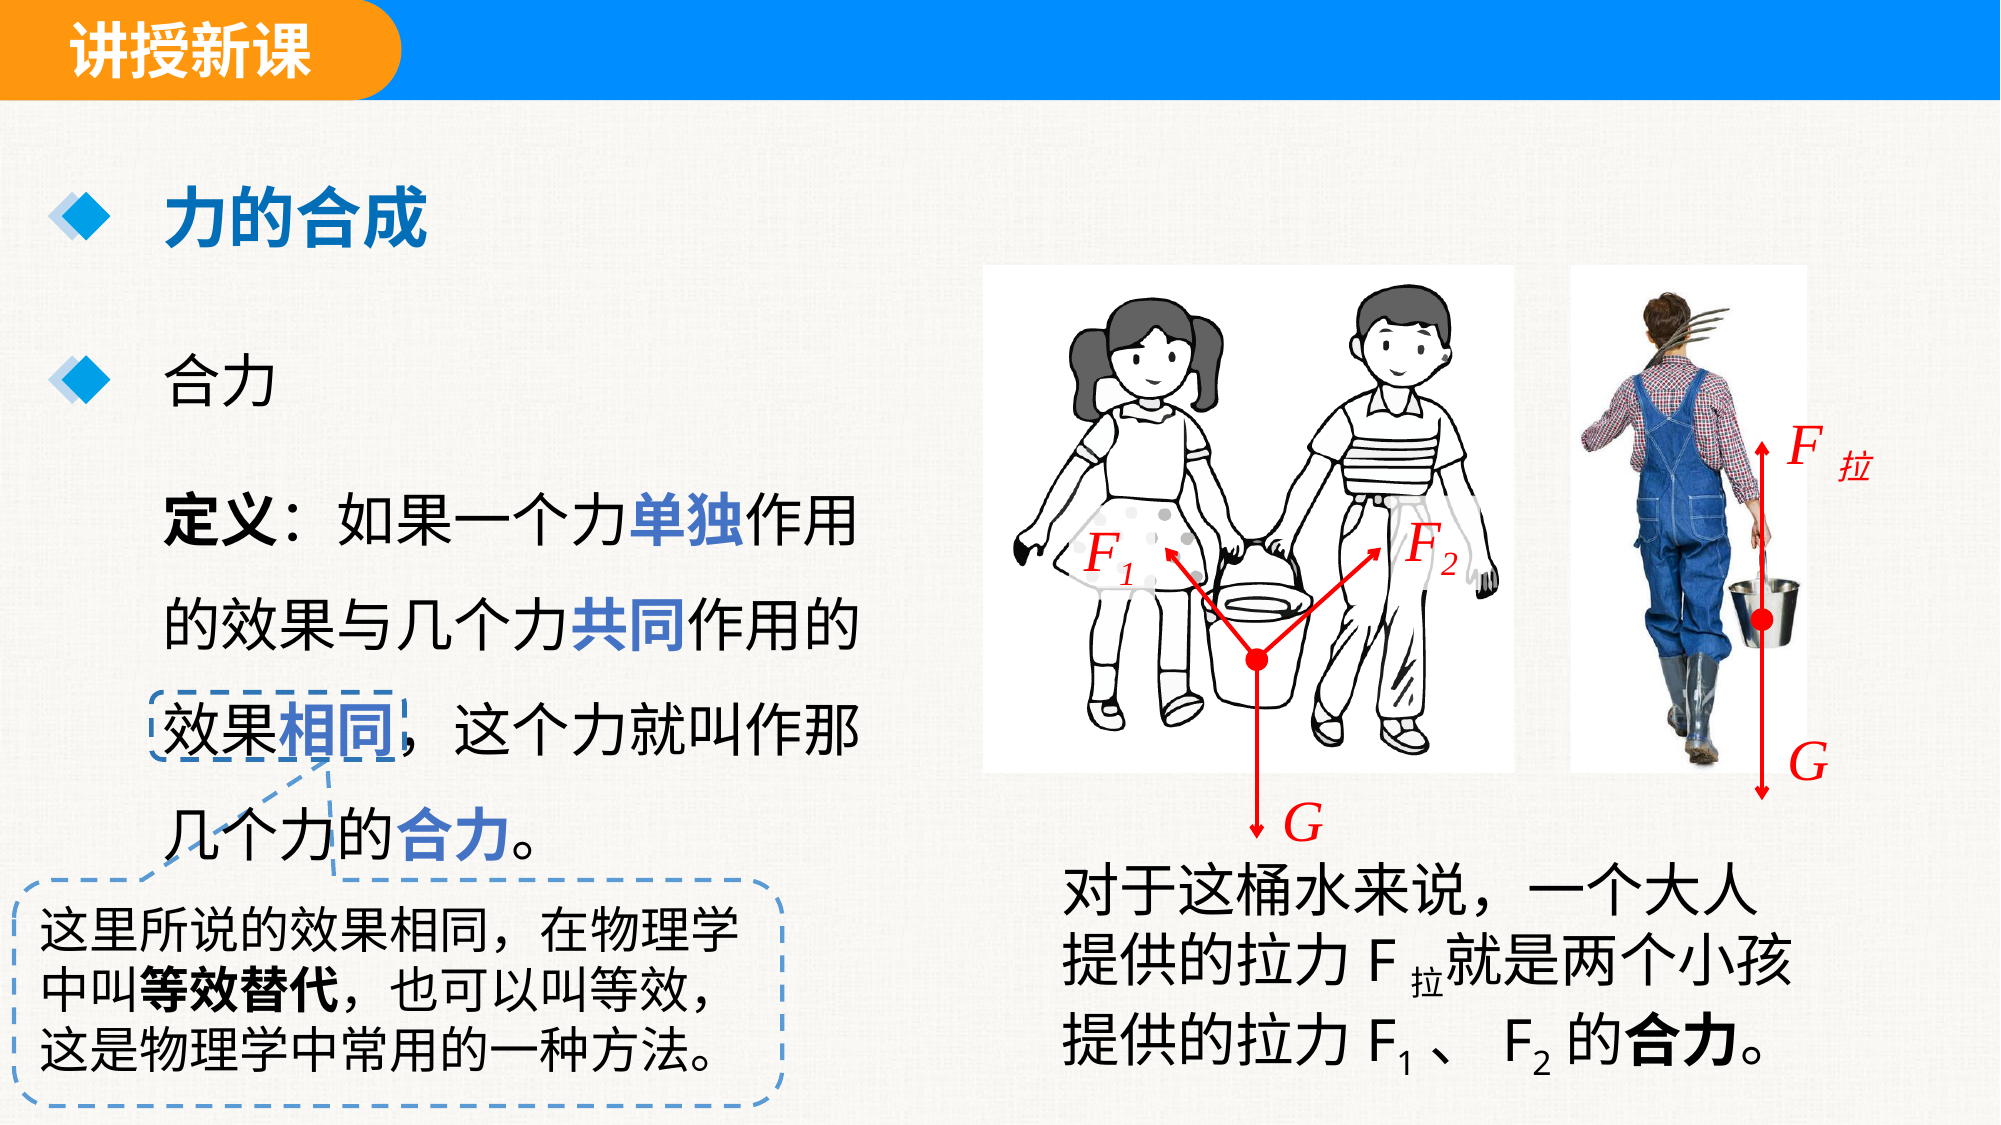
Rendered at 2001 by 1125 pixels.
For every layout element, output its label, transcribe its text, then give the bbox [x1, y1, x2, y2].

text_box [1256, 495, 1481, 659]
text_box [1256, 659, 1357, 861]
text_box 这里所说的效果相同，在物理学中叫等效替代，也可以叫等效，这是物理学中常用的一种方法。 [14, 876, 783, 1107]
text_box 合力 [147, 336, 593, 422]
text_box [1761, 398, 1892, 621]
text_box 定义：如果一个力单独作用的效果与几个力共同作用的效果相同，这个力就叫作那几个力的合力。 [147, 440, 887, 876]
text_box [1068, 505, 1257, 659]
text_box 力的合成 [147, 168, 743, 263]
picture [983, 265, 1514, 773]
picture [1570, 265, 1808, 773]
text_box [54, 362, 104, 398]
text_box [54, 198, 104, 234]
text_box [150, 691, 406, 761]
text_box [1761, 620, 1862, 801]
text_box 对于这桶水来说，一个大人提供的拉力F拉就是两个小孩提供的拉力F1、F2的合力。 [1046, 845, 1825, 1090]
